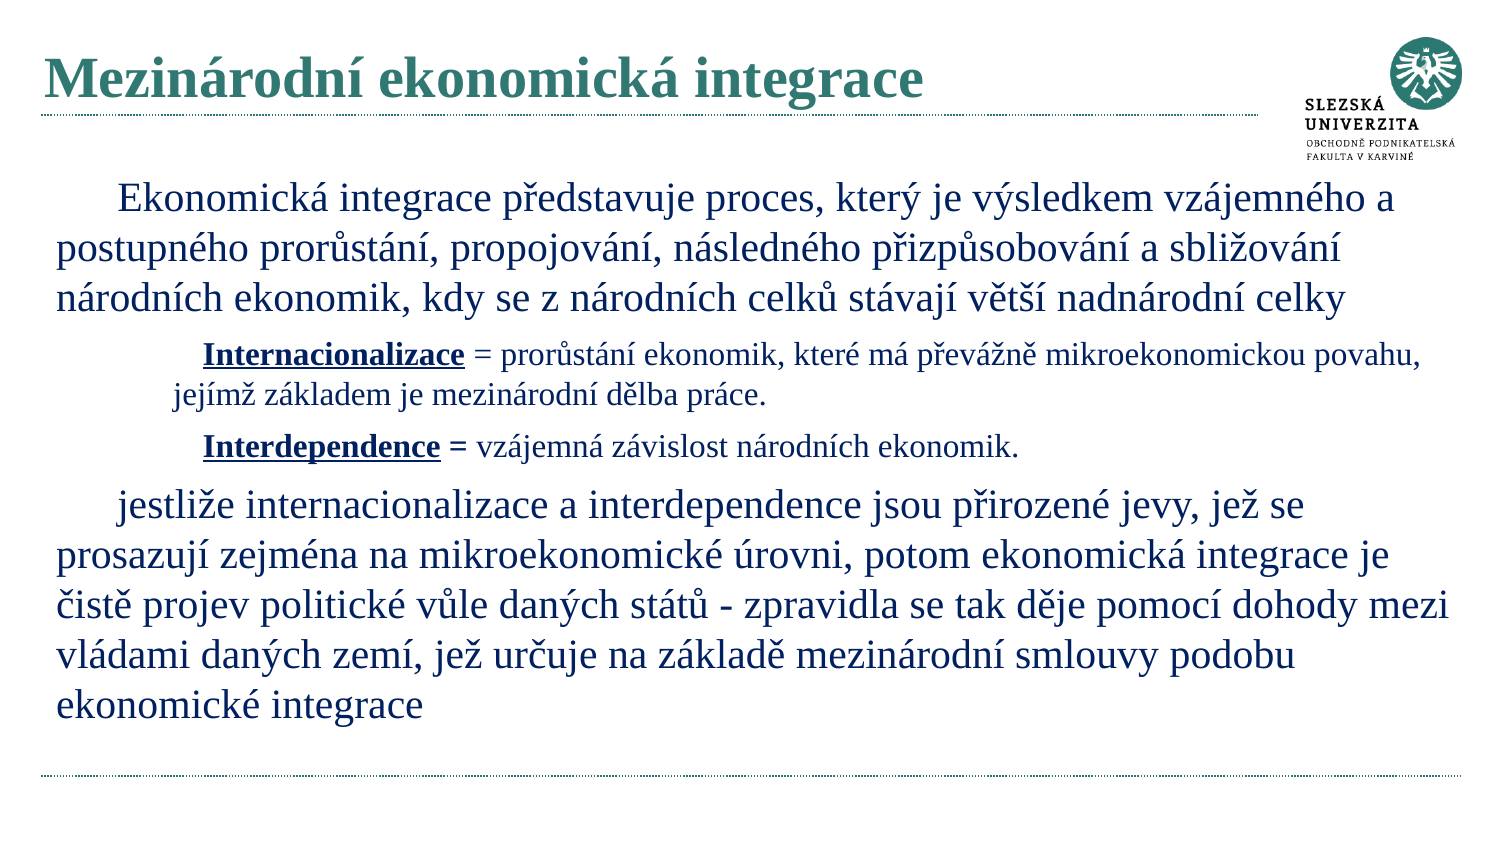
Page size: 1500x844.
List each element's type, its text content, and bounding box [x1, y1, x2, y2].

title Mezinárodní ekonomická integrace [29, 32, 1282, 116]
list Ekonomická integrace představuje proces, který je výsledkem vzájemného a postupného prorůstání, propojování, následného přizpůsobování a sbližování národních ekonomik, kdy se z národních celků stávají větší nadnárodní celky Internacionalizace = prorůstání ekonomik, které má převážně mikroekonomickou povahu, jejímž základem je mezinárodní dělba práce. Interdependence = vzájemná závislost národních ekonomik. jestliže internacionalizace a interdependence jsou přirozené jevy, jež se prosazují zejména na mikroekonomické úrovni, potom ekonomická integrace je čistě projev politické vůle daných států - zpravidla se tak děje pomocí dohody mezi vládami daných zemí, jež určuje na základě mezinárodní smlouvy podobu ekonomické integrace [41, 161, 1471, 765]
picture [1305, 37, 1462, 160]
